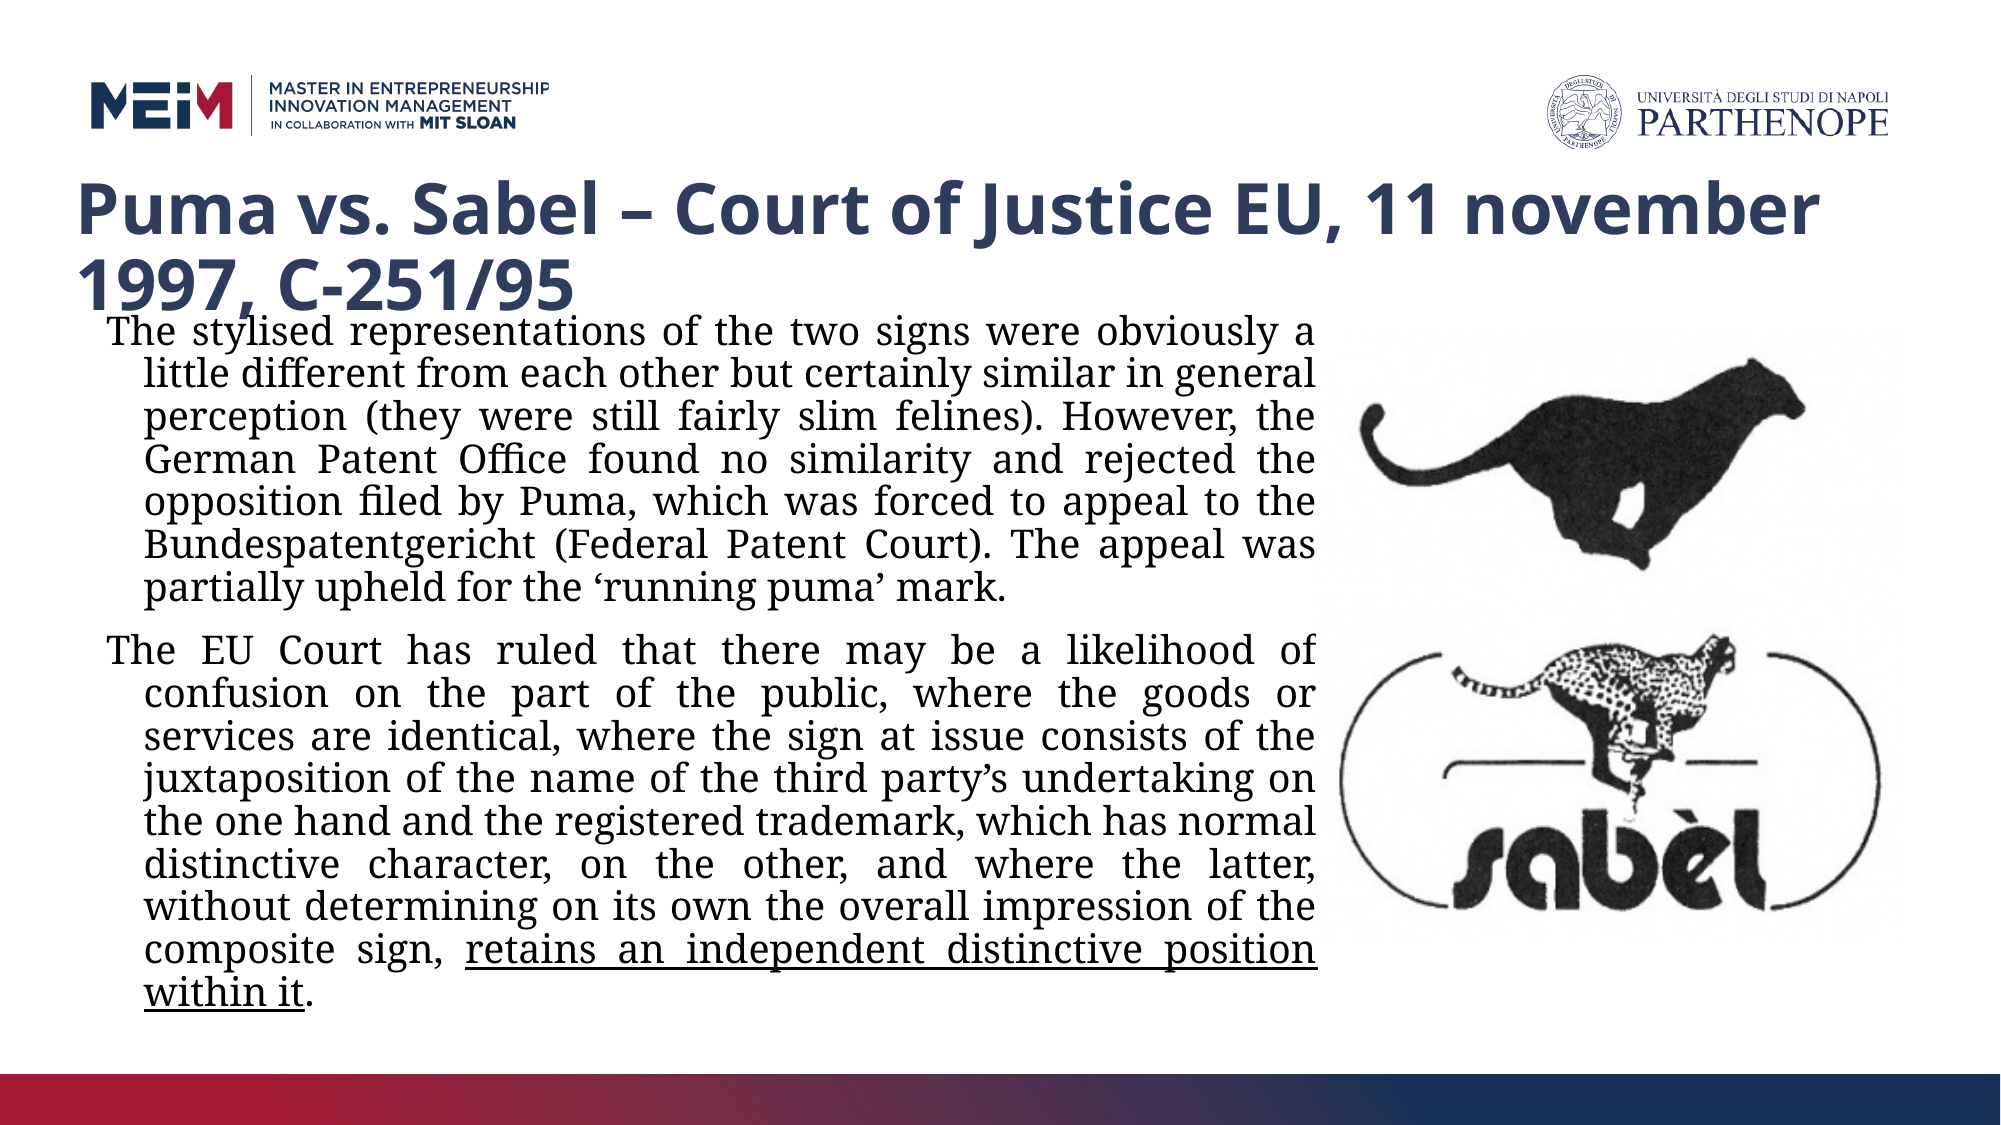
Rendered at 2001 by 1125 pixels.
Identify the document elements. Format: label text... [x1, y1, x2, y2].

list The stylised representations of the two signs were obviously a little different from each other but certainly similar in general perception (they were still fairly slim felines). However, the German Patent Office found no similarity and rejected the opposition filed by Puma, which was forced to appeal to the Bundespatentgericht (Federal Patent Court). The appeal was partially upheld for the ‘running puma’ mark. The EU Court has ruled that there may be a likelihood of confusion on the part of the public, where the goods or services are identical, where the sign at issue consists of the juxtaposition of the name of the third party’s undertaking on the one hand and the registered trademark, which has normal distinctive character, on the other, and where the latter, without determining on its own the overall impression of the composite sign, retains an independent distinctive position within it. [91, 303, 1333, 980]
title Puma vs. Sabel – Court of Justice EU, 11 november 1997, C-251/95 [61, 165, 1974, 260]
picture [0, 1074, 2001, 1125]
picture [1316, 328, 1903, 944]
